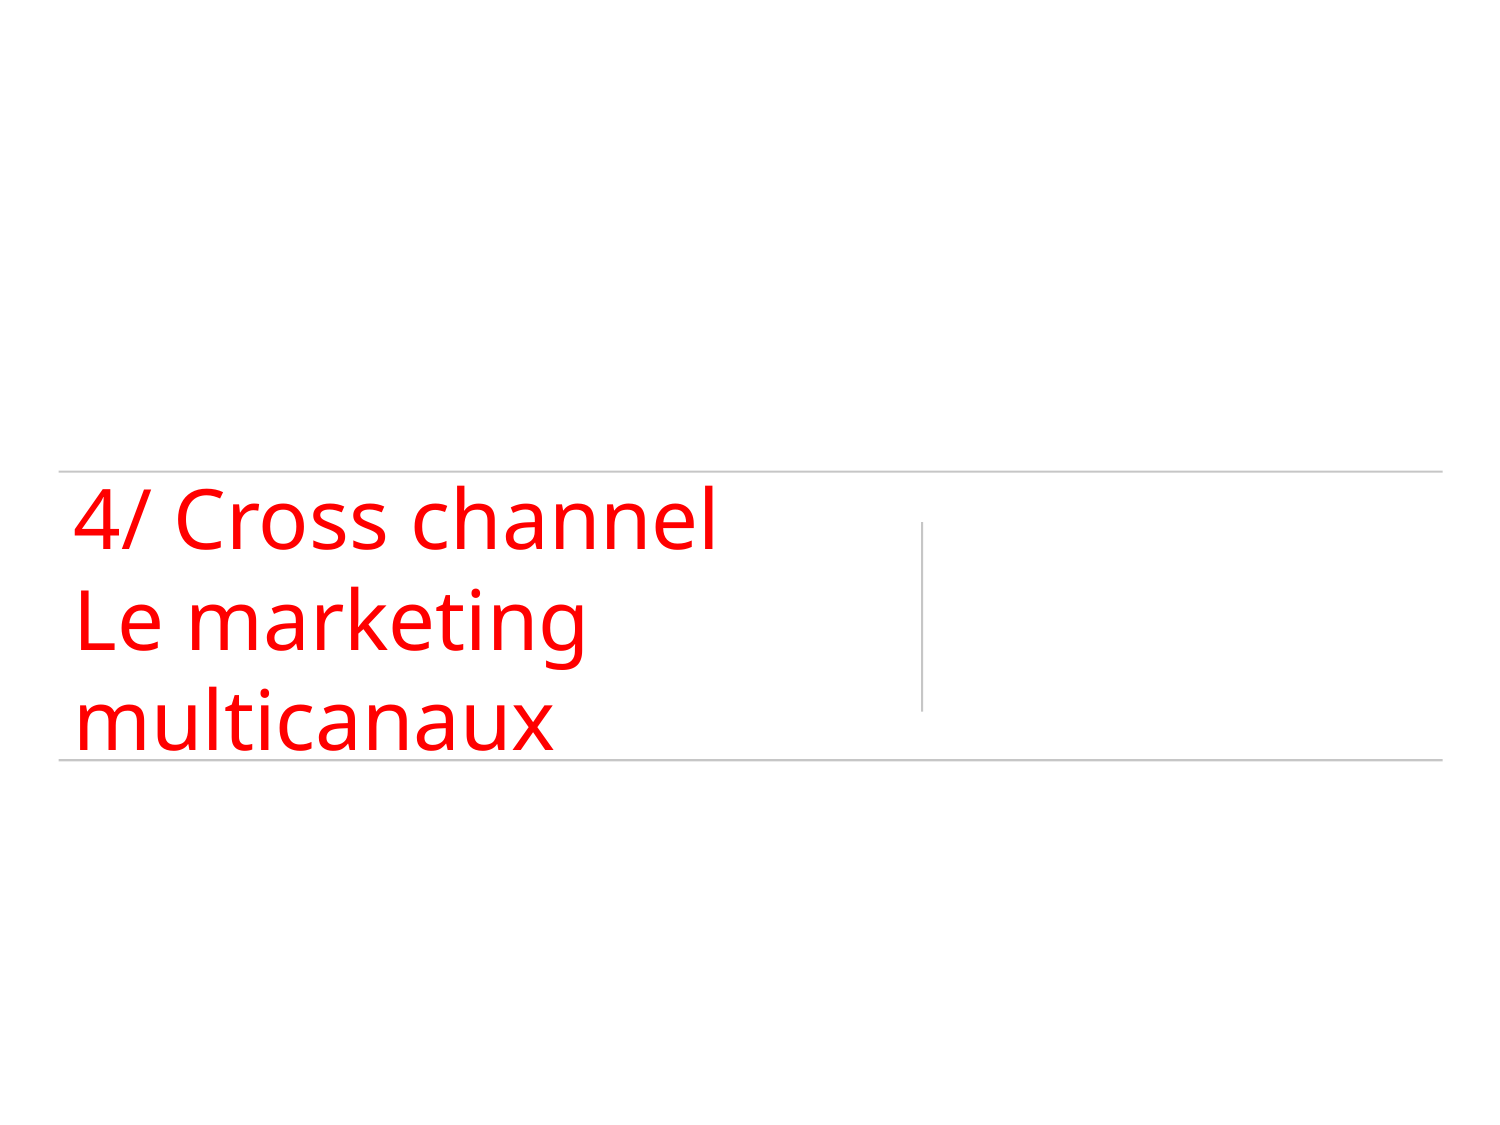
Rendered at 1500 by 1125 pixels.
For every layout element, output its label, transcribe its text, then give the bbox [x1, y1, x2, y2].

title 4/ Cross channel Le marketing multicanaux [58, 477, 955, 756]
